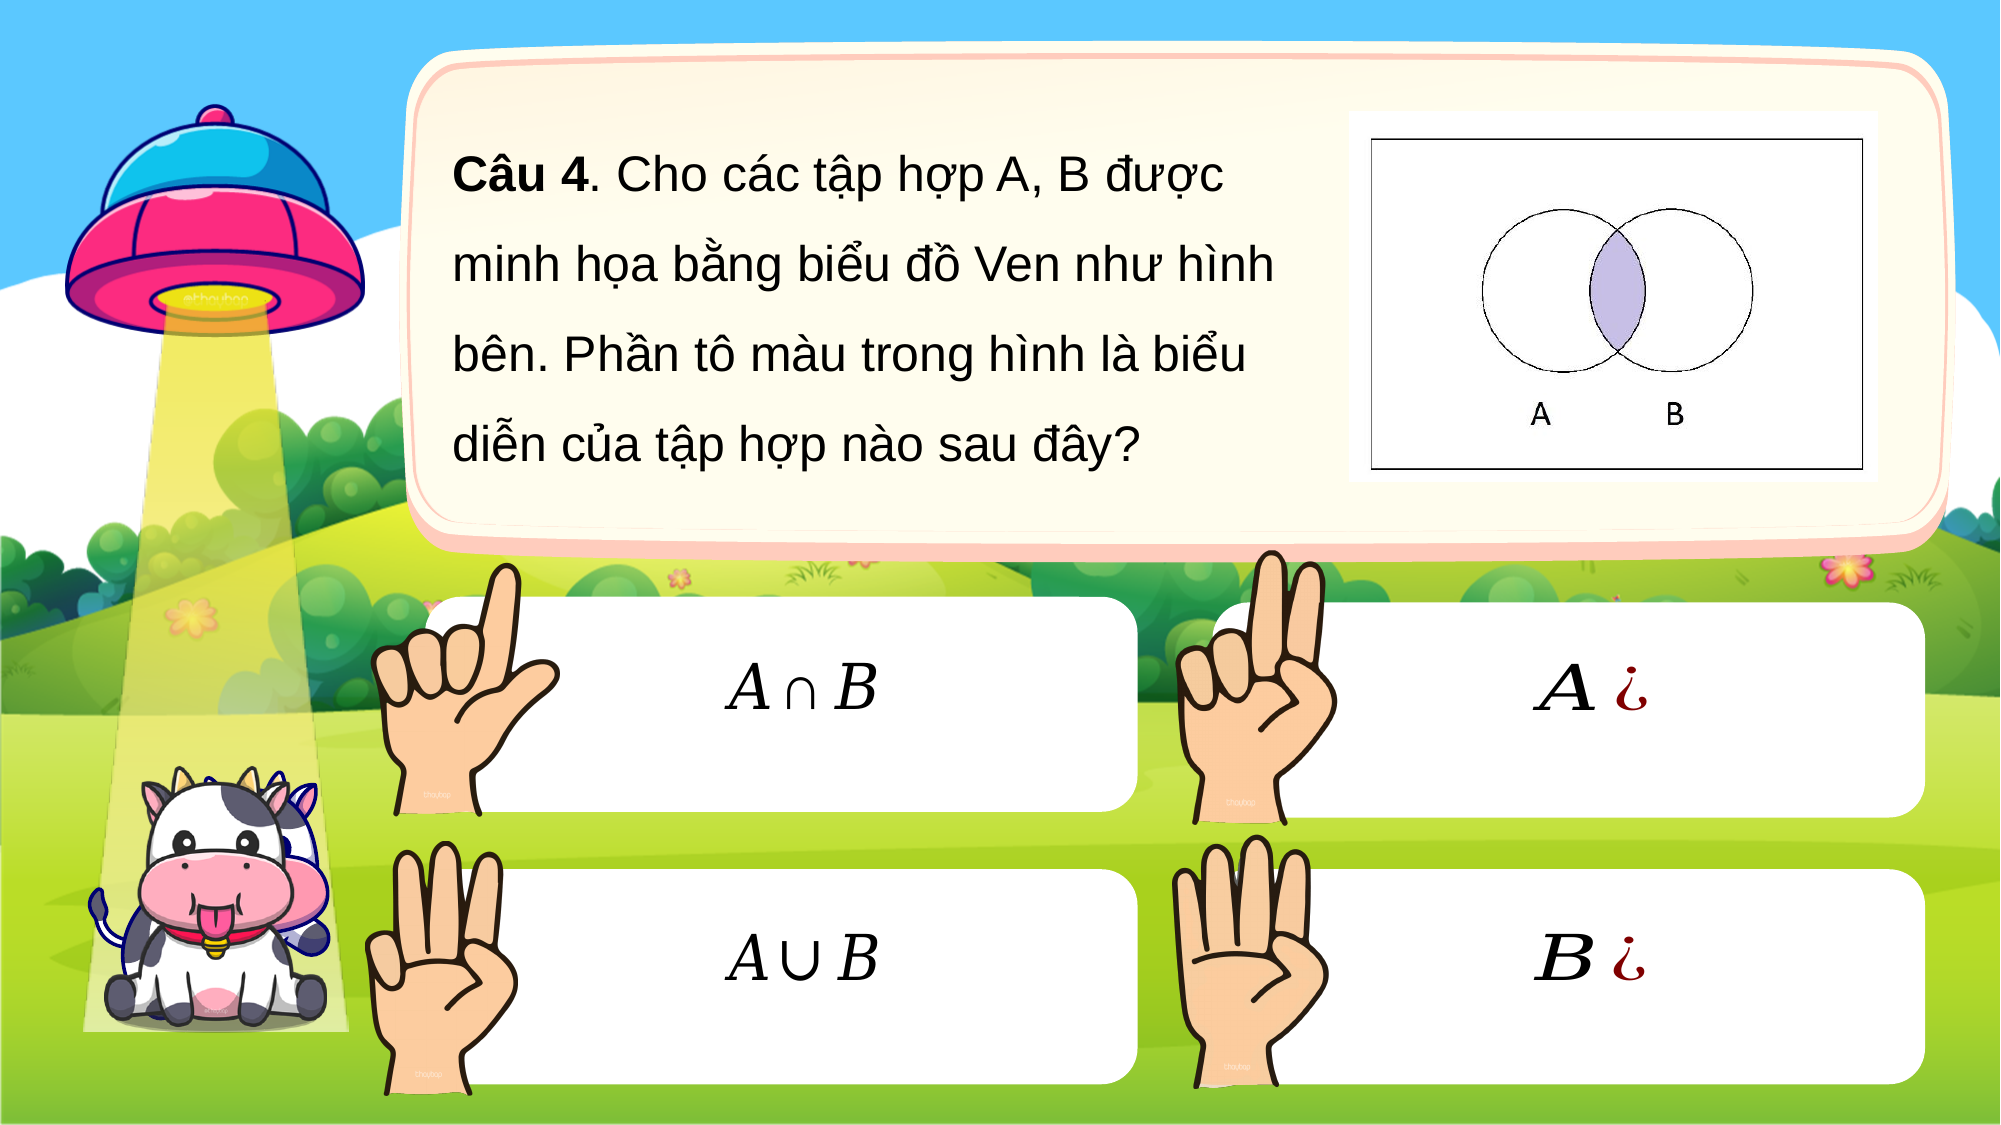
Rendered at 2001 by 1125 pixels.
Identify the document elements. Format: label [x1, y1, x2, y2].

text_box [399, 40, 1956, 563]
text_box [1172, 834, 1925, 1089]
picture [0, 0, 2000, 1125]
text_box [365, 841, 1138, 1096]
text_box [370, 562, 1138, 817]
text_box [1175, 550, 1925, 826]
